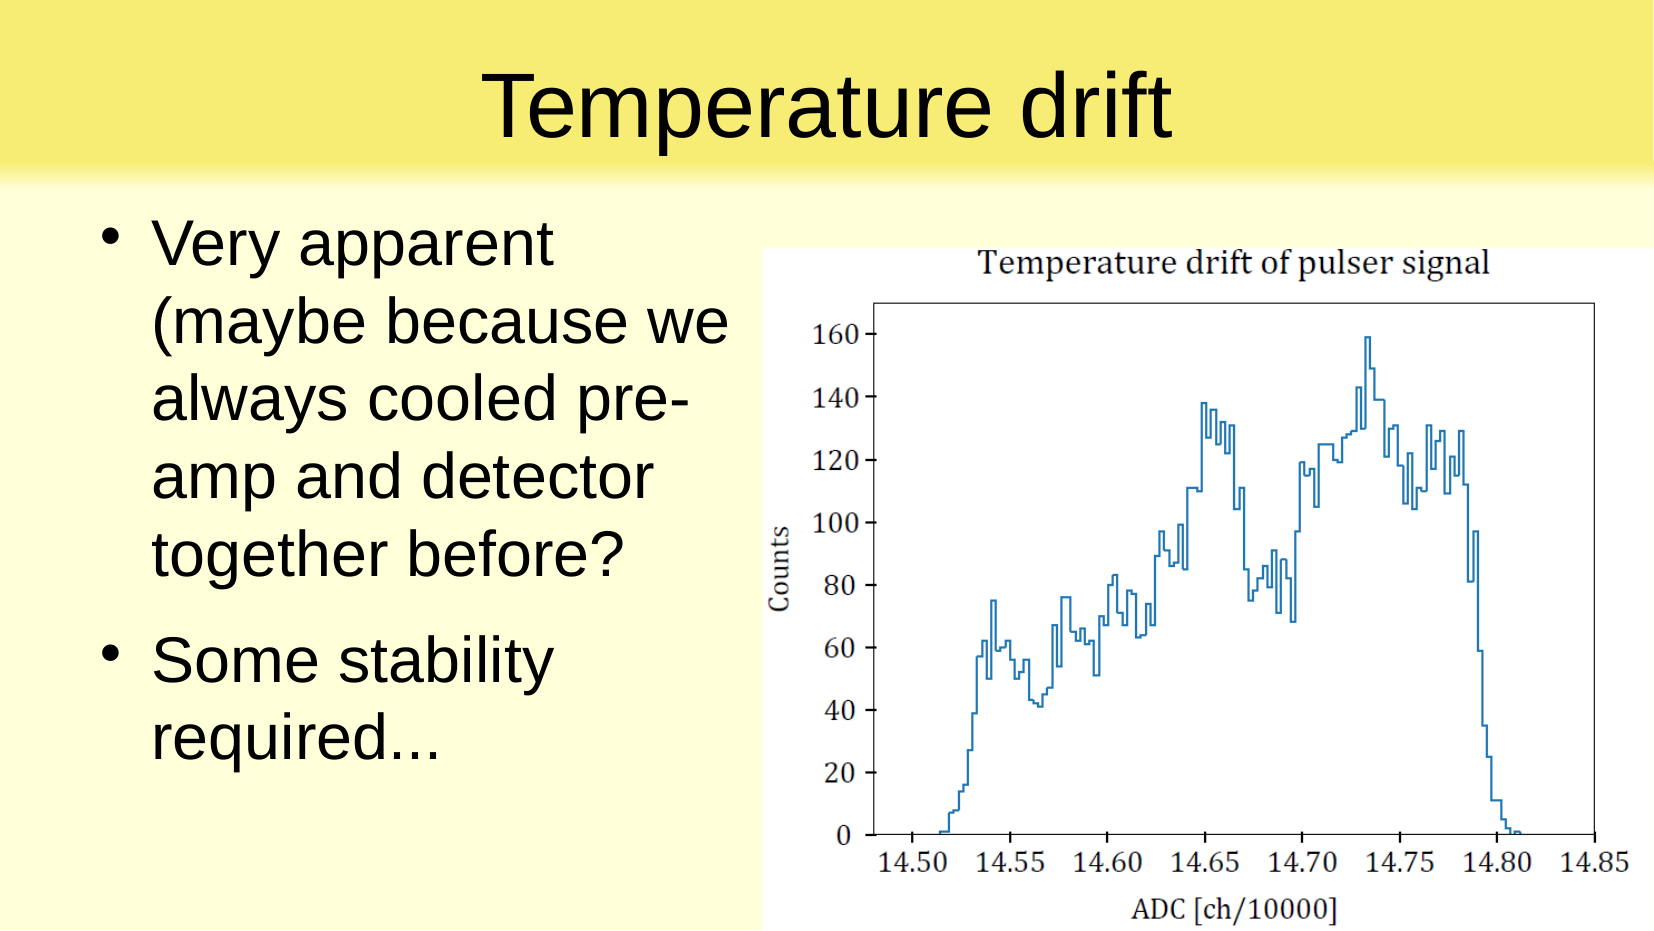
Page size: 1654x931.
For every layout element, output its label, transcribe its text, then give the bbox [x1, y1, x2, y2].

text_box Temperature drift [82, 37, 1571, 166]
picture [762, 248, 1654, 931]
text_box Very apparent (maybe because we always cooled pre-amp and detector together before? Some stability required... [82, 200, 744, 839]
